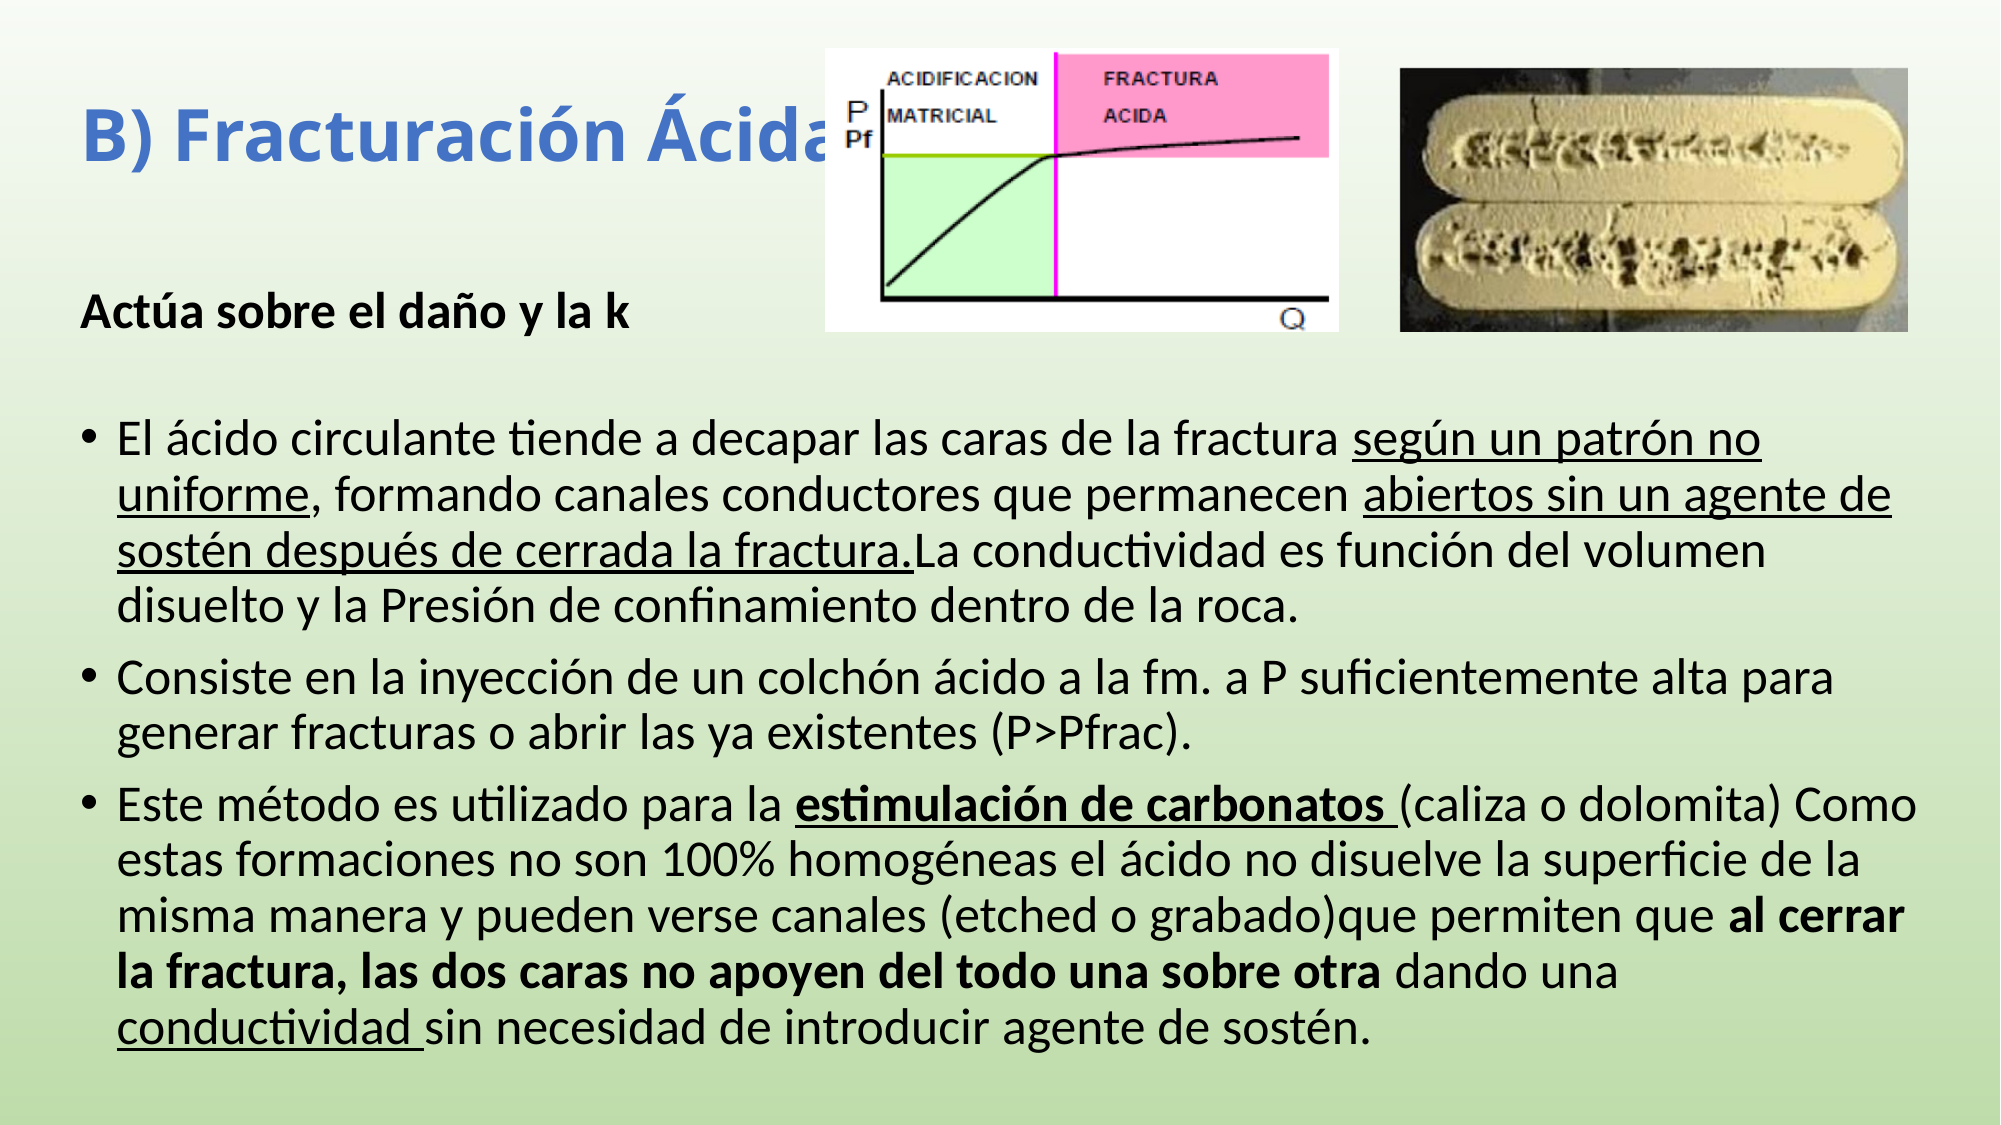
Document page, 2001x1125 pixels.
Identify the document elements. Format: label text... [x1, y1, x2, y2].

picture [1399, 67, 1908, 332]
list B) Fracturación Ácida Actúa sobre el daño y la k El ácido circulante tiende a decapar las caras de la fractura según un patrón no uniforme, formando canales conductores que permanecen abiertos sin un agente de sostén después de cerrada la fractura.La conductividad es función del volumen disuelto y la Presión de confinamiento dentro de la roca. Consiste en la inyección de un colchón ácido a la fm. a P suficientemente alta para generar fracturas o abrir las ya existentes (P>Pfrac). Este método es utilizado para la estimulación de carbonatos (caliza o dolomita) Como estas formaciones no son 100% homogéneas el ácido no disuelve la superficie de la misma manera y pueden verse canales (etched o grabado)que permiten que al cerrar la fractura, las dos caras no apoyen del todo una sobre otra dando una conductividad sin necesidad de introducir agente de sostén. [65, 48, 1939, 1112]
picture [825, 48, 1339, 332]
